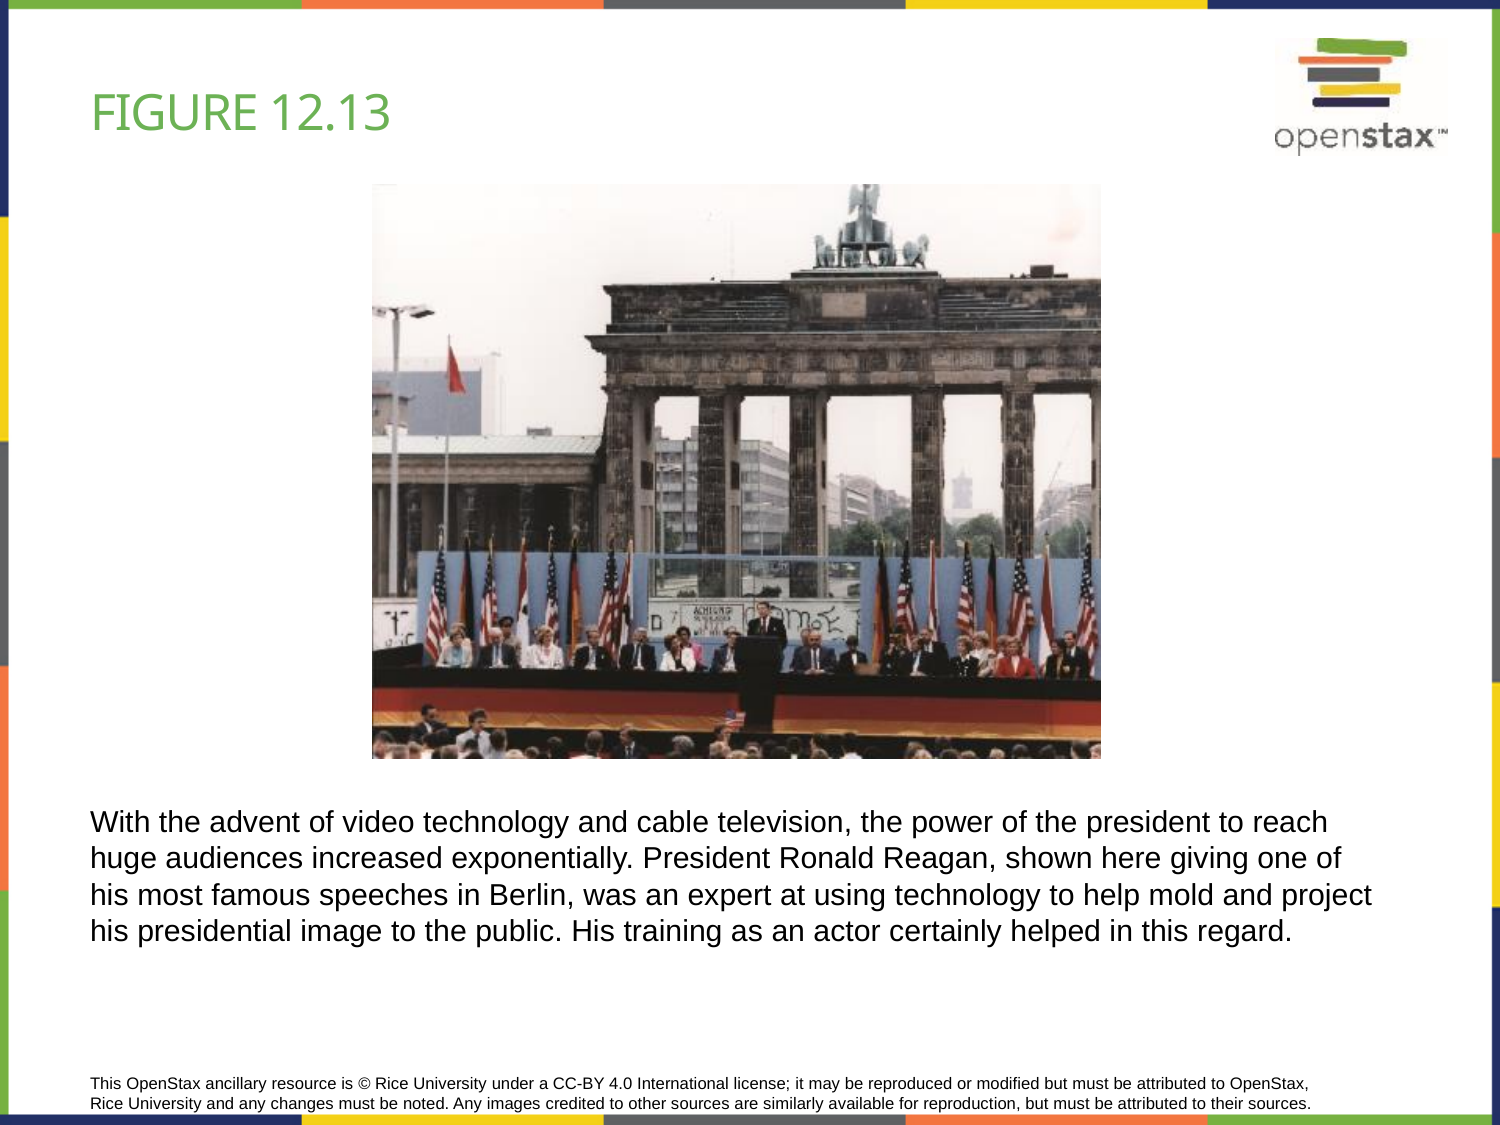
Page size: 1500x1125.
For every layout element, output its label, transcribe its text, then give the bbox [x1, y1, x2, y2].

footer This OpenStax ancillary resource is © Rice University under a CC-BY 4.0 International license; it may be reproduced or modified but must be attributed to OpenStax, Rice University and any changes must be noted. Any images credited to other sources are similarly available for reproduction, but must be attributed to their sources. [75, 1065, 1352, 1112]
list With the advent of video technology and cable television, the power of the president to reach huge audiences increased exponentially. President Ronald Reagan, shown here giving one of his most famous speeches in Berlin, was an expert at using technology to help mold and project his presidential image to the public. His training as an actor certainly helped in this regard. [75, 794, 1398, 986]
title Figure 12.13 [75, 39, 1274, 148]
picture [0, 0, 1500, 1125]
